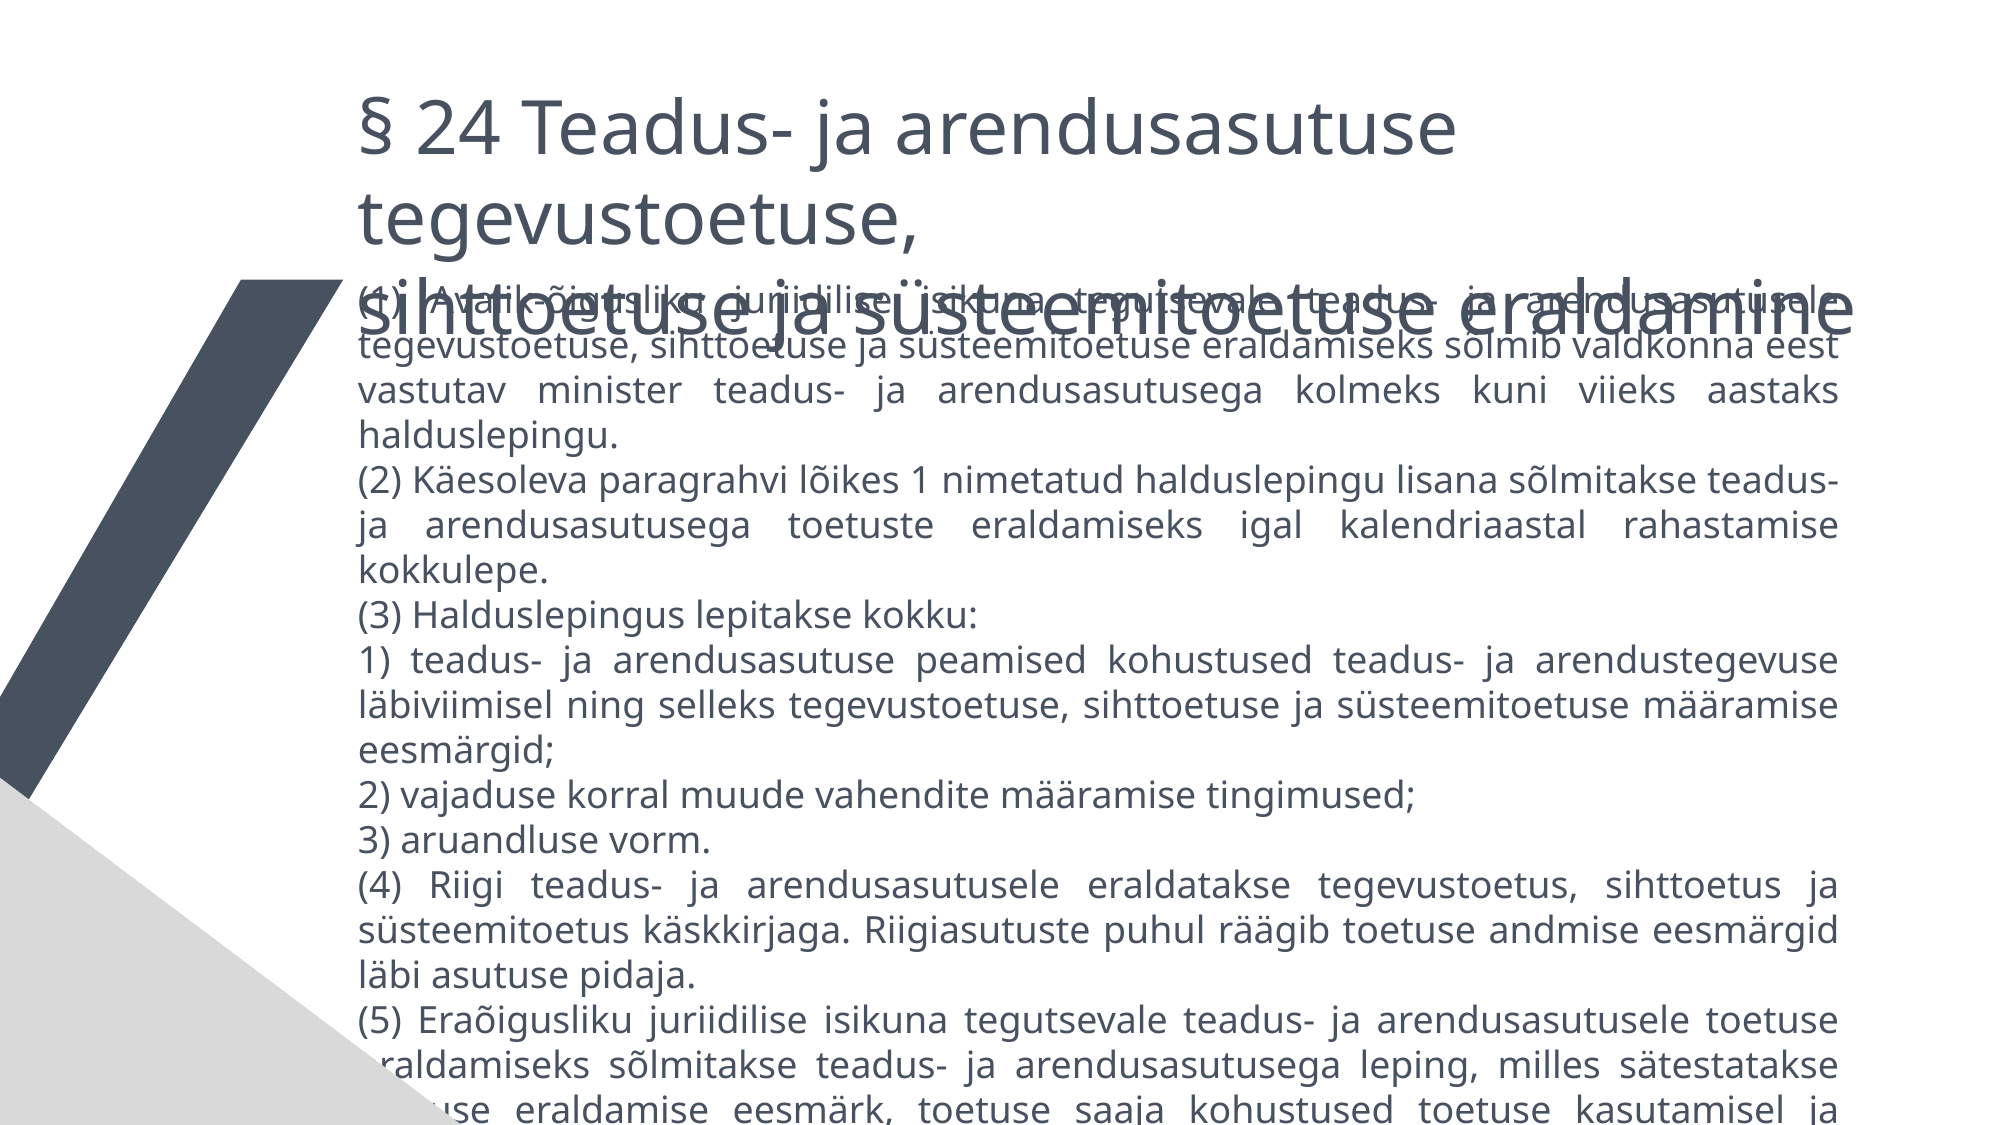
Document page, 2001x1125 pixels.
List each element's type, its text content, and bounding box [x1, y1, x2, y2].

text_box [0, 279, 344, 799]
text_box (1) Avalik-õigusliku juriidilise isikuna tegutsevale teadus- ja arendusasutusele tegevustoetuse, sihttoetuse ja süsteemitoetuse eraldamiseks sõlmib valdkonna eest vastutav minister teadus- ja arendusasutusega kolmeks kuni viieks aastaks halduslepingu. (2) Käesoleva paragrahvi lõikes 1 nimetatud halduslepingu lisana sõlmitakse teadus- ja arendusasutusega toetuste eraldamiseks igal kalendriaastal rahastamise kokkulepe. (3) Halduslepingus lepitakse kokku: 1) teadus- ja arendusasutuse peamised kohustused teadus- ja arendustegevuse läbiviimisel ning selleks tegevustoetuse, sihttoetuse ja süsteemitoetuse määramise eesmärgid; 2) vajaduse korral muude vahendite määramise tingimused; 3) aruandluse vorm. (4) Riigi teadus- ja arendusasutusele eraldatakse tegevustoetus, sihttoetus ja süsteemitoetus käskkirjaga. Riigiasutuste puhul räägib toetuse andmise eesmärgid läbi asutuse pidaja. (5) Eraõigusliku juriidilise isikuna tegutsevale teadus- ja arendusasutusele toetuse eraldamiseks sõlmitakse teadus- ja arendusasutusega leping, milles sätestatakse toetuse eraldamise eesmärk, toetuse saaja kohustused toetuse kasutamisel ja aruandluse vorm. [343, 357, 1856, 1125]
text_box [0, 777, 462, 1125]
text_box § 24 Teadus- ja arendusasutuse tegevustoetuse, sihttoetuse ja süsteemitoetuse eraldamine [343, 71, 1963, 357]
text_box [276, 466, 1389, 527]
